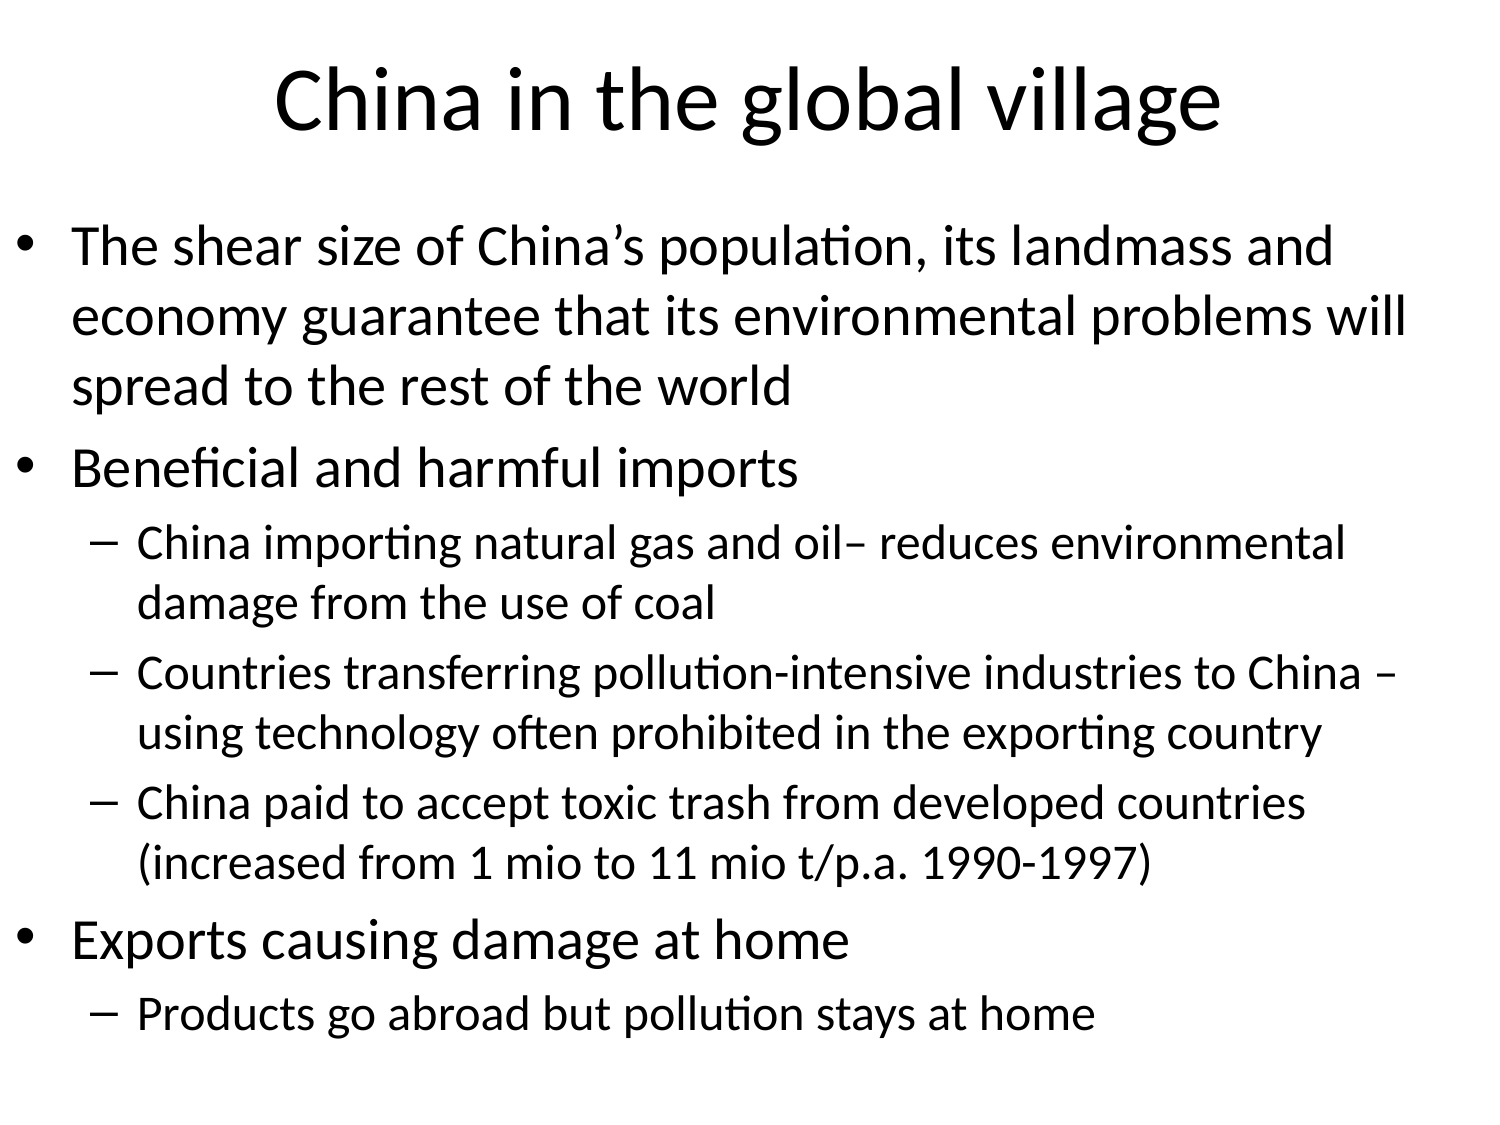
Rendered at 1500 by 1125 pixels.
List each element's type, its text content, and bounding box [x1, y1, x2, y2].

title China in the global village [112, 0, 1388, 188]
list The shear size of China’s population, its landmass and economy guarantee that its environmental problems will spread to the rest of the world Beneficial and harmful imports China importing natural gas and oil– reduces environmental damage from the use of coal Countries transferring pollution-intensive industries to China – using technology often prohibited in the exporting country China paid to accept toxic trash from developed countries (increased from 1 mio to 11 mio t/p.a. 1990-1997) Exports causing damage at home Products go abroad but pollution stays at home [0, 200, 1500, 1125]
